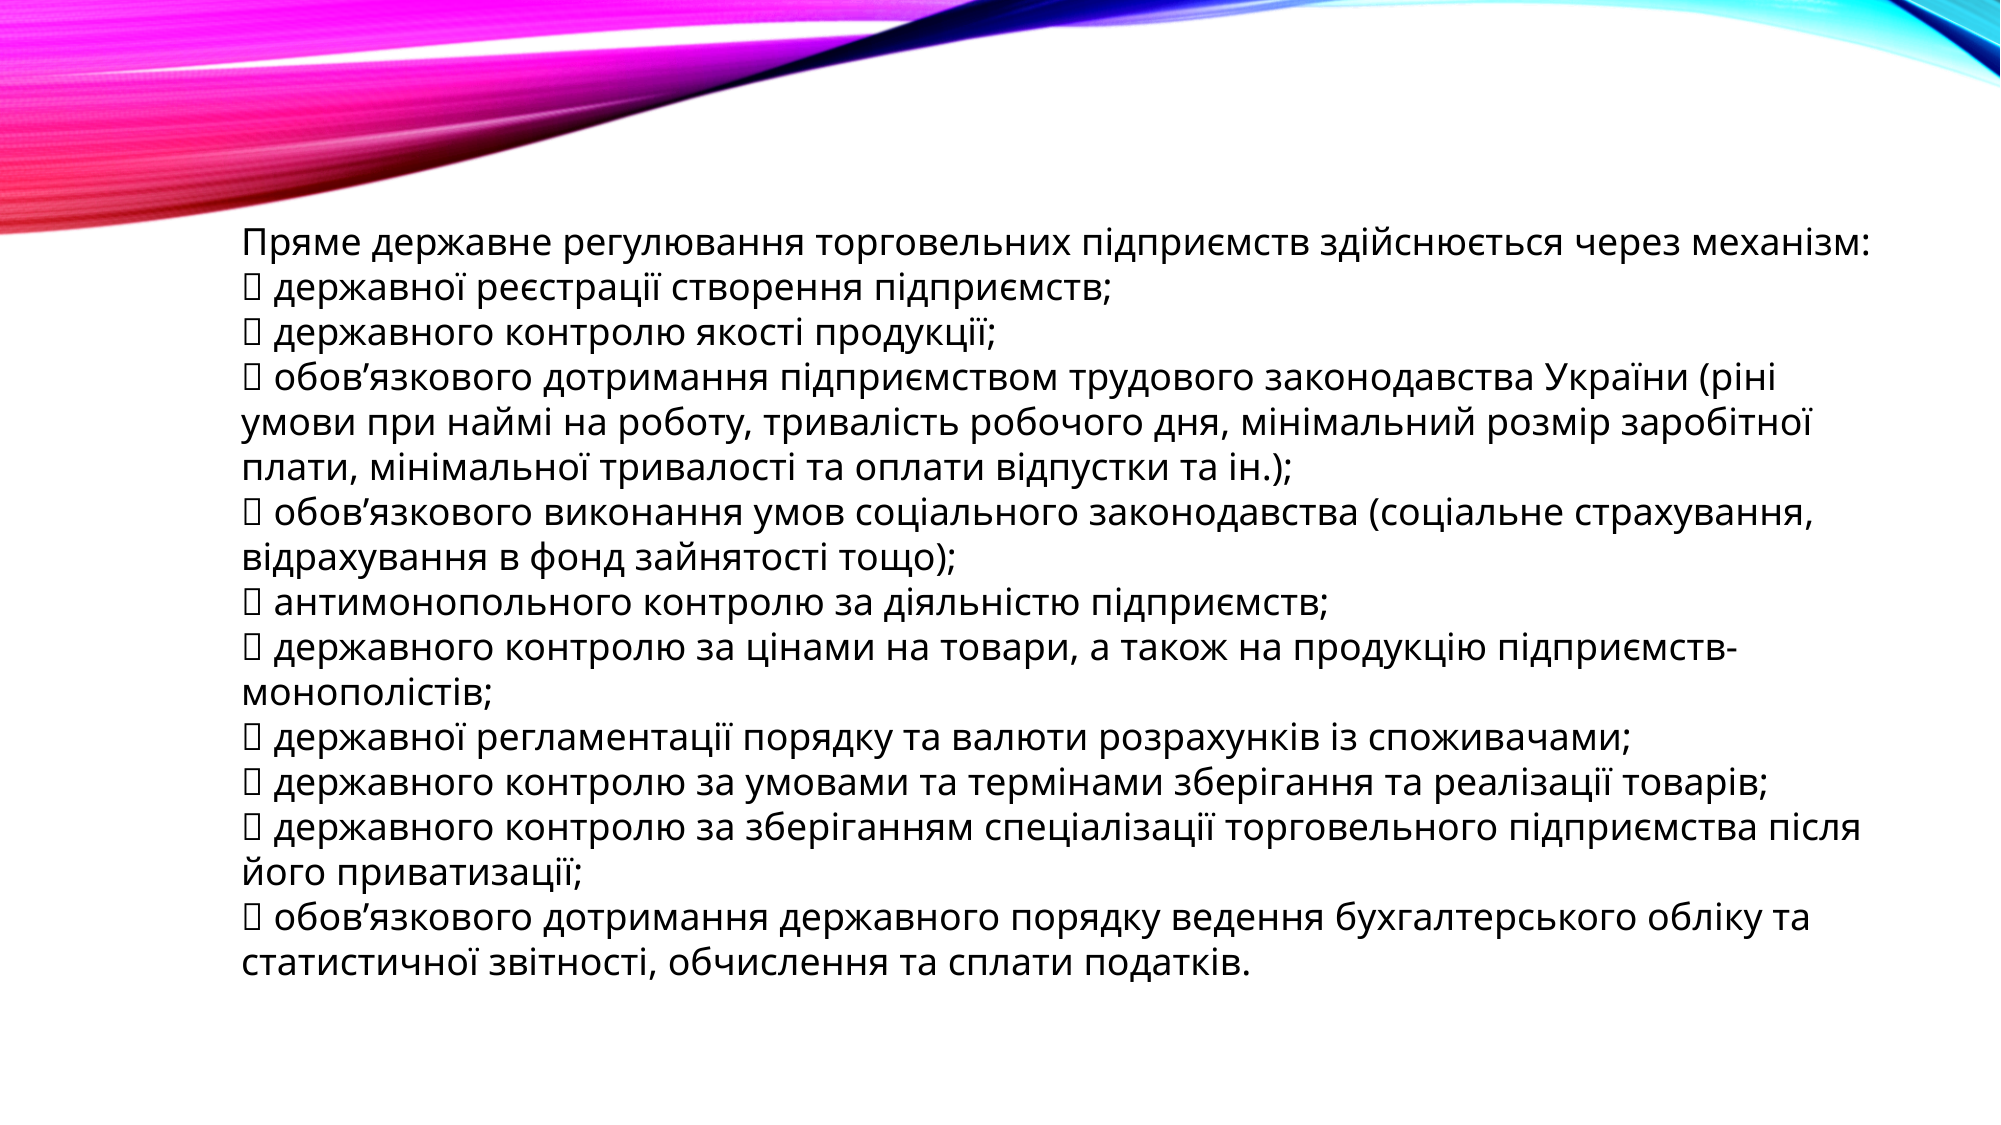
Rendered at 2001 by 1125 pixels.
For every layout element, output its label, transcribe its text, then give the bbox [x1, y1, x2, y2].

text_box Пряме державне регулювання торговельних підприємств здійснюється через механізм:  державної реєстрації створення підприємств;  державного контролю якості продукції;  обов’язкового дотримання підприємством трудового законодавства України (ріні умови при наймі на роботу, тривалість робочого дня, мінімальний розмір заробітної плати, мінімальної тривалості та оплати відпустки та ін.);  обов’язкового виконання умов соціального законодавства (соціальне страхування, відрахування в фонд зайнятості тощо);  антимонопольного контролю за діяльністю підприємств;  державного контролю за цінами на товари, а також на продукцію підприємств-монополістів;  державної регламентації порядку та валюти розрахунків із споживачами;  державного контролю за умовами та термінами зберігання та реалізації товарів;  державного контролю за зберіганням спеціалізації торговельного підприємства після його приватизації;  обов’язкового дотримання державного порядку ведення бухгалтерського обліку та статистичної звітності, обчислення та сплати податків. [226, 210, 1892, 991]
picture [0, 0, 2000, 237]
picture [1910, 0, 2000, 45]
picture [1890, 0, 2000, 75]
